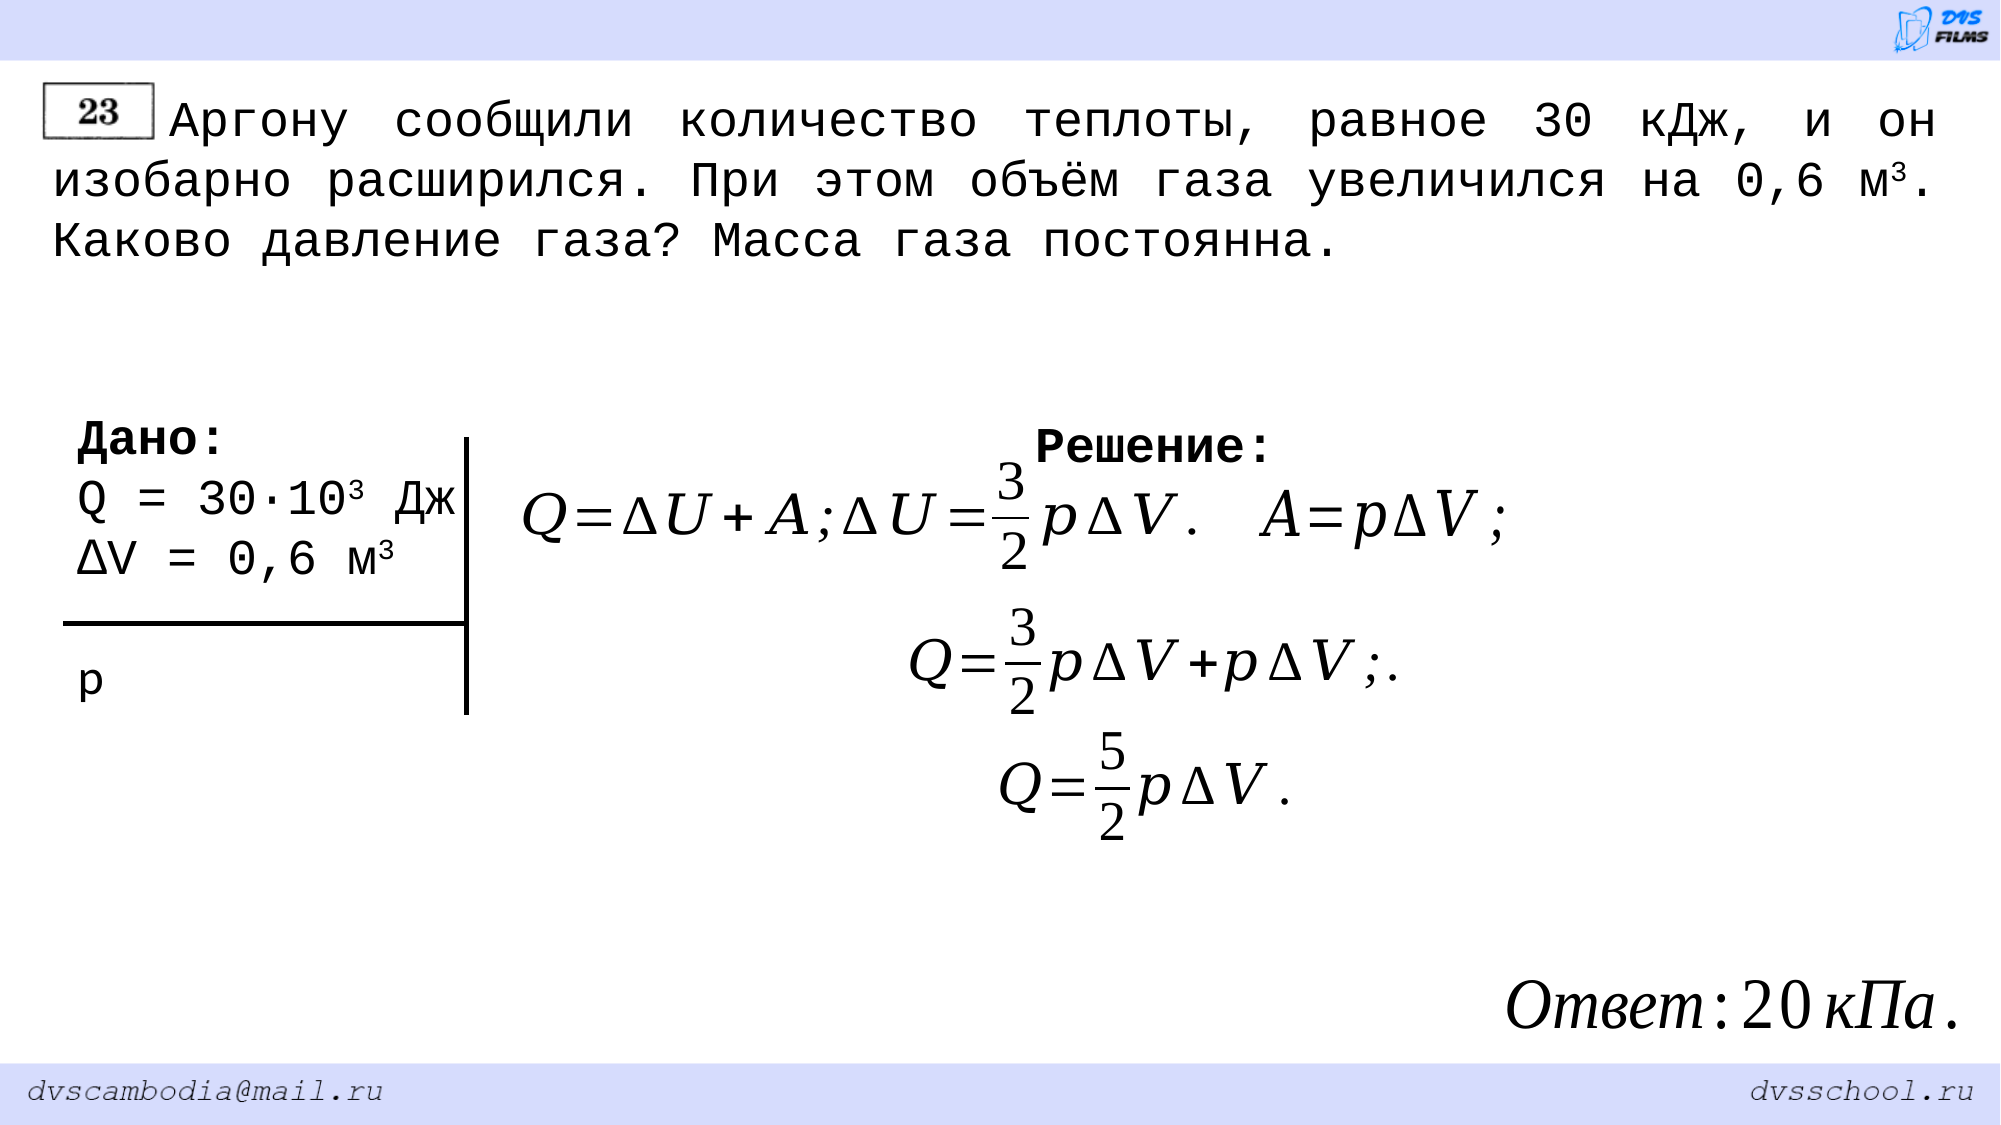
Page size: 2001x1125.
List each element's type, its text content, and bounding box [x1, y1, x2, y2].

picture [0, 0, 2001, 1125]
text_box Решение: [1020, 404, 1290, 480]
text_box Аргону сообщили количество теплоты, равное 30 кДж, и он изобарно расширился. При этом объём газа увеличился на 0,6 м3. Каково давление газа? Масса газа постоянна. [37, 78, 1953, 274]
